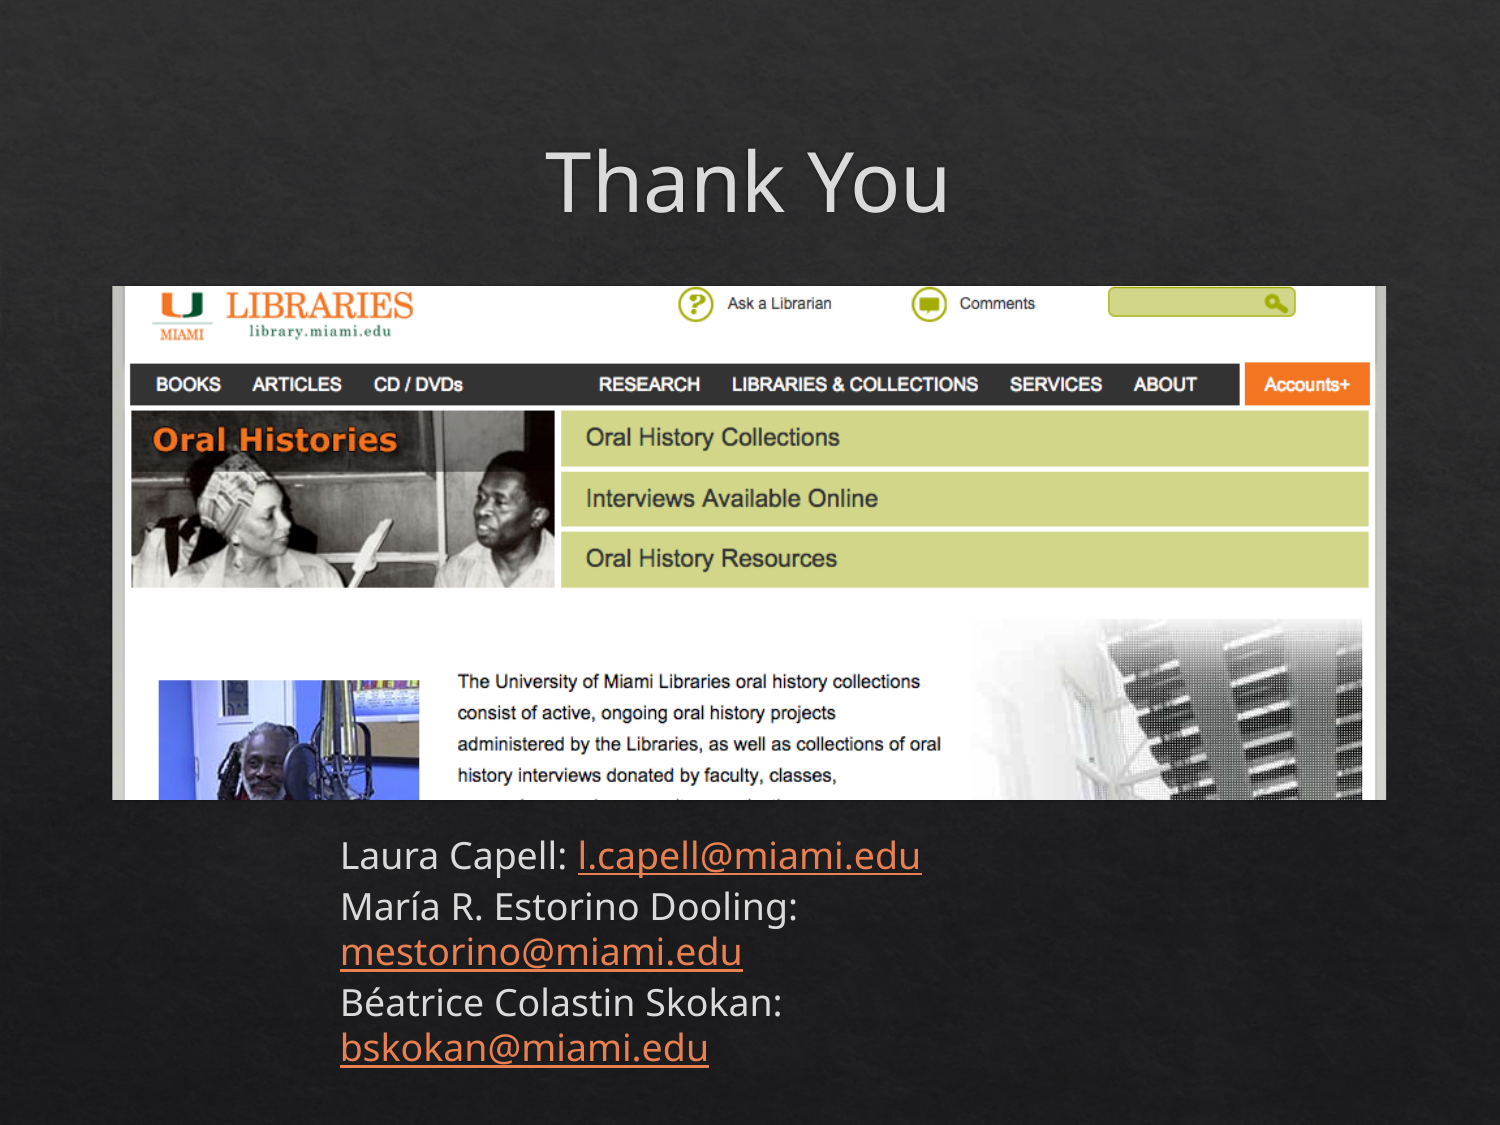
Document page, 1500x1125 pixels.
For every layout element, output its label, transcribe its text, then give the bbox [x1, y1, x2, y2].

title Thank You [112, 99, 1387, 260]
text_box Laura Capell: l.capell@miami.edu María R. Estorino Dooling: mestorino@miami.edu Béatrice Colastin Skokan: bskokan@miami.edu [324, 824, 1175, 1083]
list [112, 286, 1387, 801]
